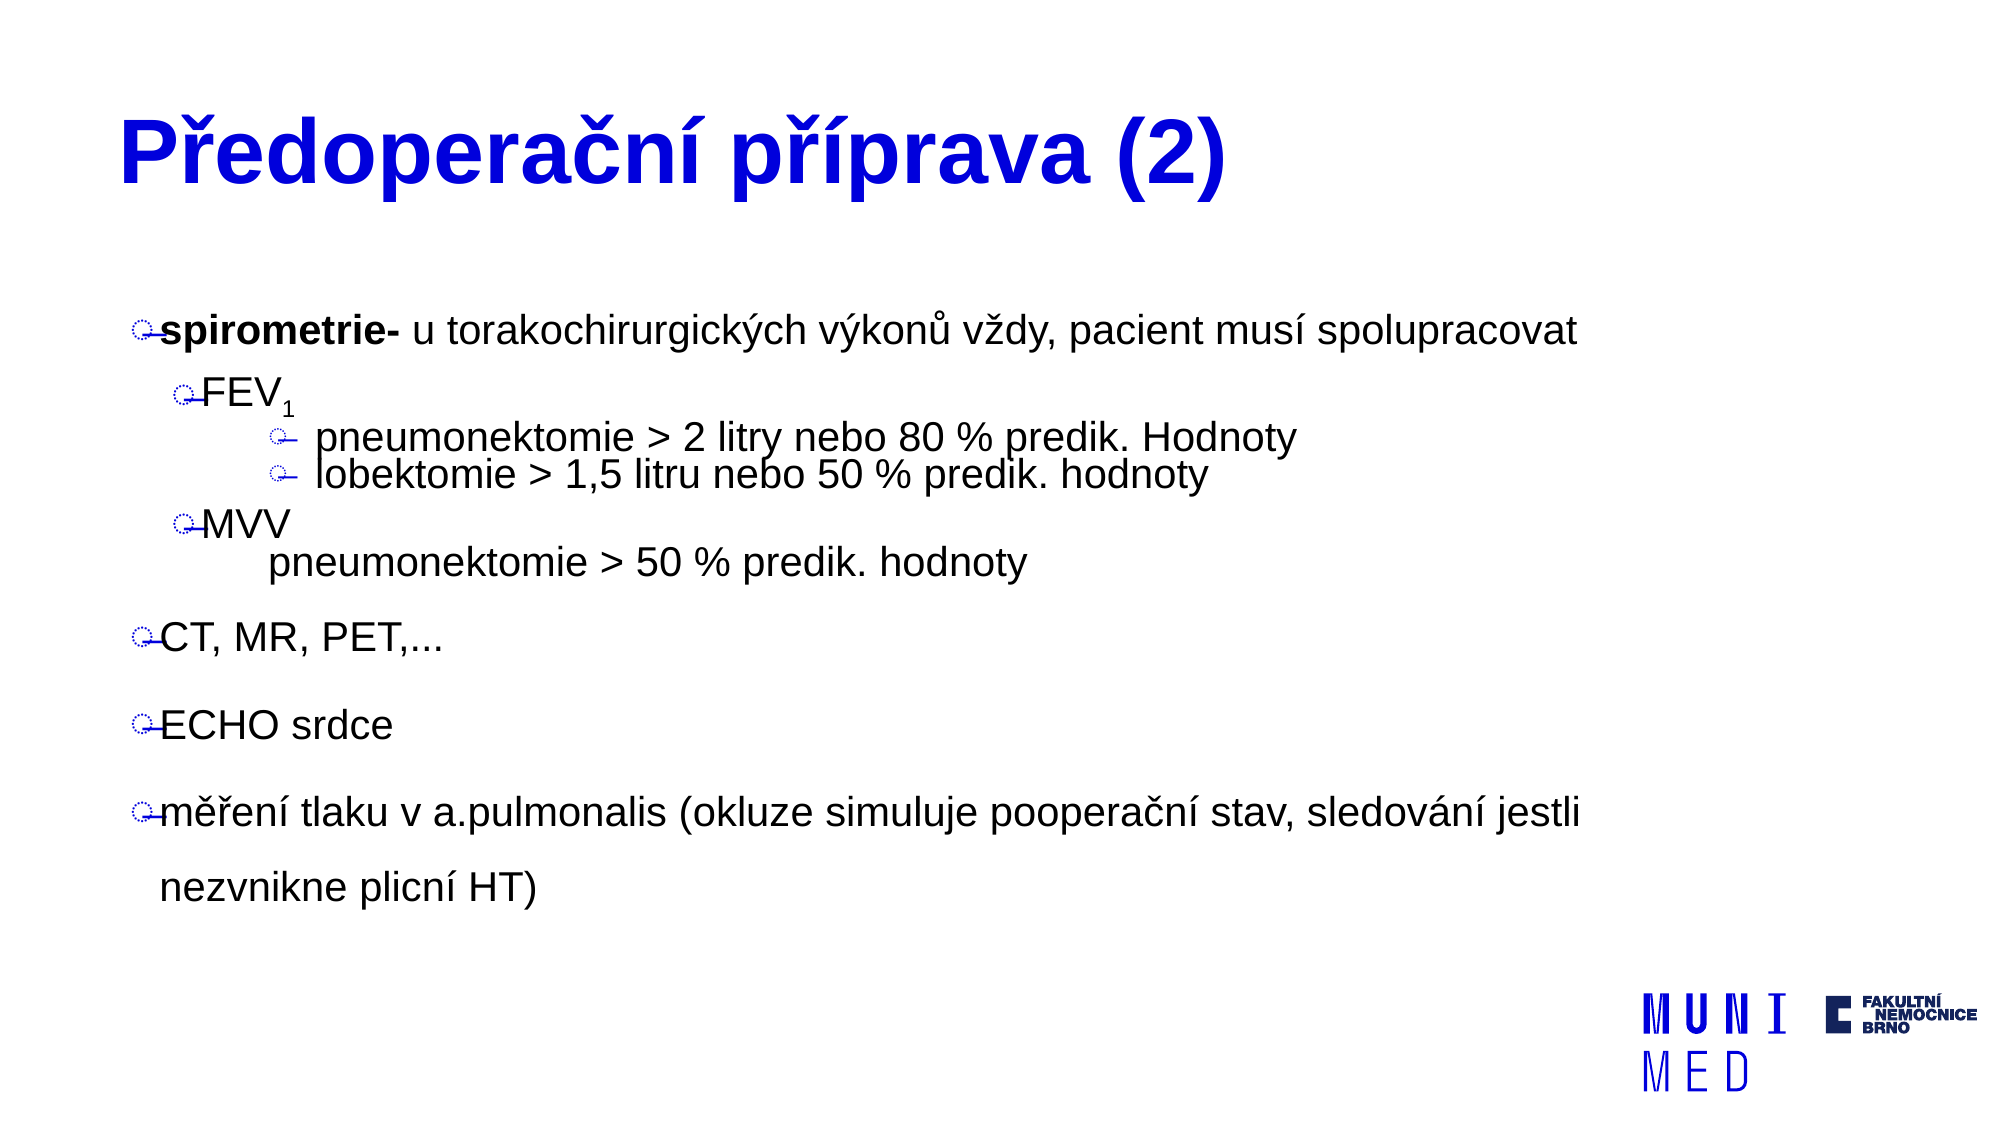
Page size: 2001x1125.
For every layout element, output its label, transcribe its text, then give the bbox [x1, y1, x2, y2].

title Předoperační příprava (2) [118, 118, 1883, 193]
list spirometrie- u torakochirurgických výkonů vždy, pacient musí spolupracovat FEV1 pneumonektomie > 2 litry nebo 80 % predik. Hodnoty lobektomie > 1,5 litru nebo 50 % predik. hodnoty MVV pneumonektomie > 50 % predik. hodnoty CT, MR, PET,... ECHO srdce měření tlaku v a.pulmonalis (okluze simuluje pooperační stav, sledování jestli nezvnikne plicní HT) [118, 277, 1688, 1007]
